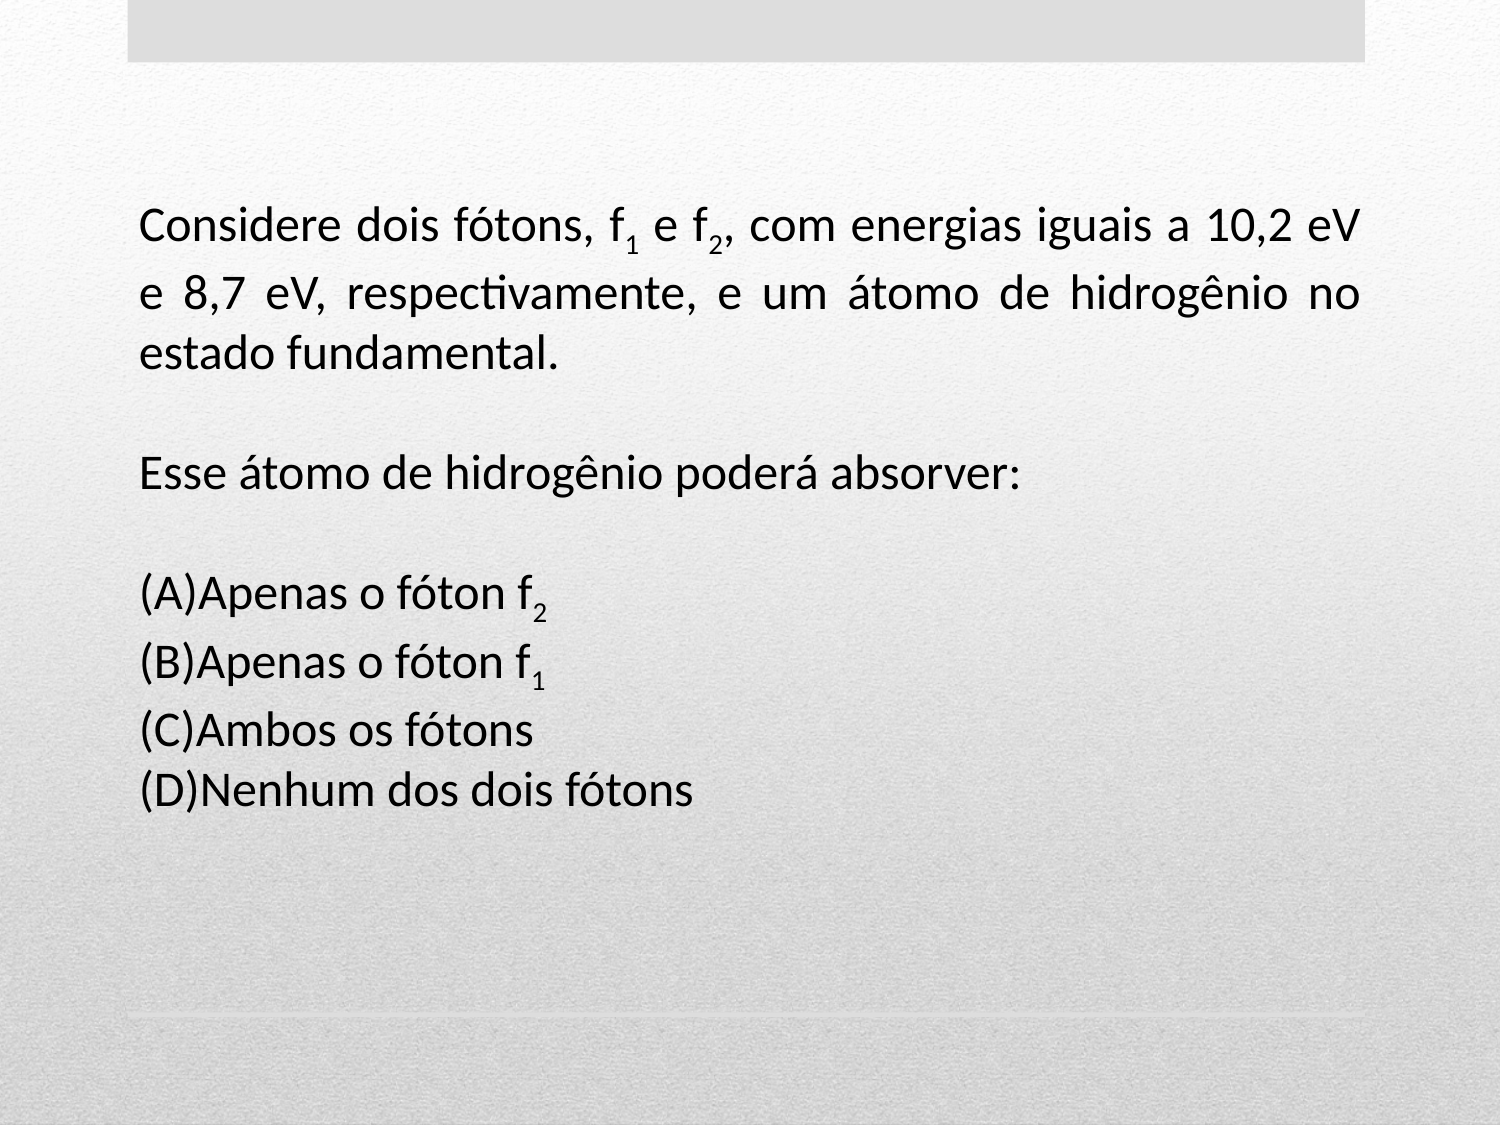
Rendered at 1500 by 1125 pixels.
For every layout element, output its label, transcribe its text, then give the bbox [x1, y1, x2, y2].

text_box Considere dois fótons, f1 e f2, com energias iguais a 10,2 eV e 8,7 eV, respectivamente, e um átomo de hidrogênio no estado fundamental. Esse átomo de hidrogênio poderá absorver: (A)Apenas o fóton f2 (B)Apenas o fóton f1 (C)Ambos os fótons (D)Nenhum dos dois fótons [123, 184, 1376, 869]
